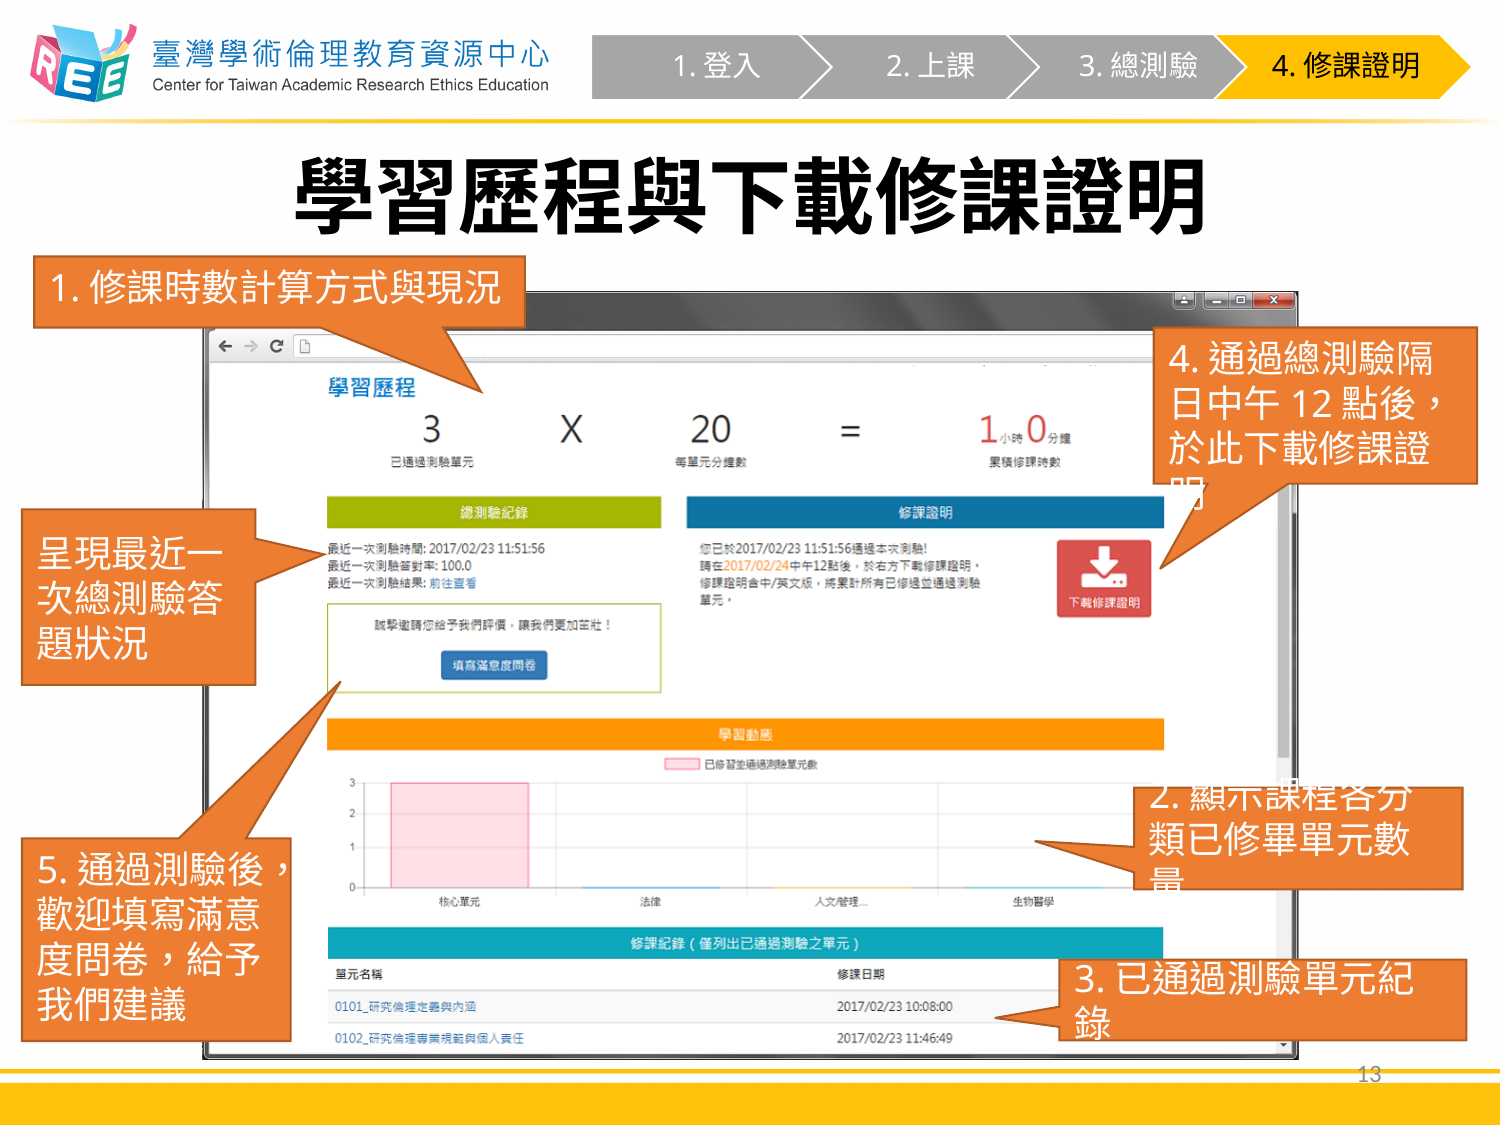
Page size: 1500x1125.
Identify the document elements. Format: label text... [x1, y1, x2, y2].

text_box 5.通過測驗後，歡迎填寫滿意度問卷，給予我們建議 [20, 814, 202, 1043]
picture [0, 0, 1500, 1125]
text_box 2.顯示課程各分類已修畢單元數量 [1299, 786, 1464, 891]
text_box 1.修課時數計算方式與現況 [33, 255, 526, 329]
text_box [590, 33, 1473, 101]
title 學習歷程與下載修課證明 [168, 92, 1333, 310]
slide_number 13 [1059, 1042, 1397, 1103]
text_box 4.通過總測驗隔日中午12點後，於此下載修課證明 [1299, 326, 1479, 485]
text_box 3.已通過測驗單元紀錄 [1299, 958, 1468, 1042]
text_box 呈現最近一次總測驗答題狀況 [20, 508, 202, 686]
